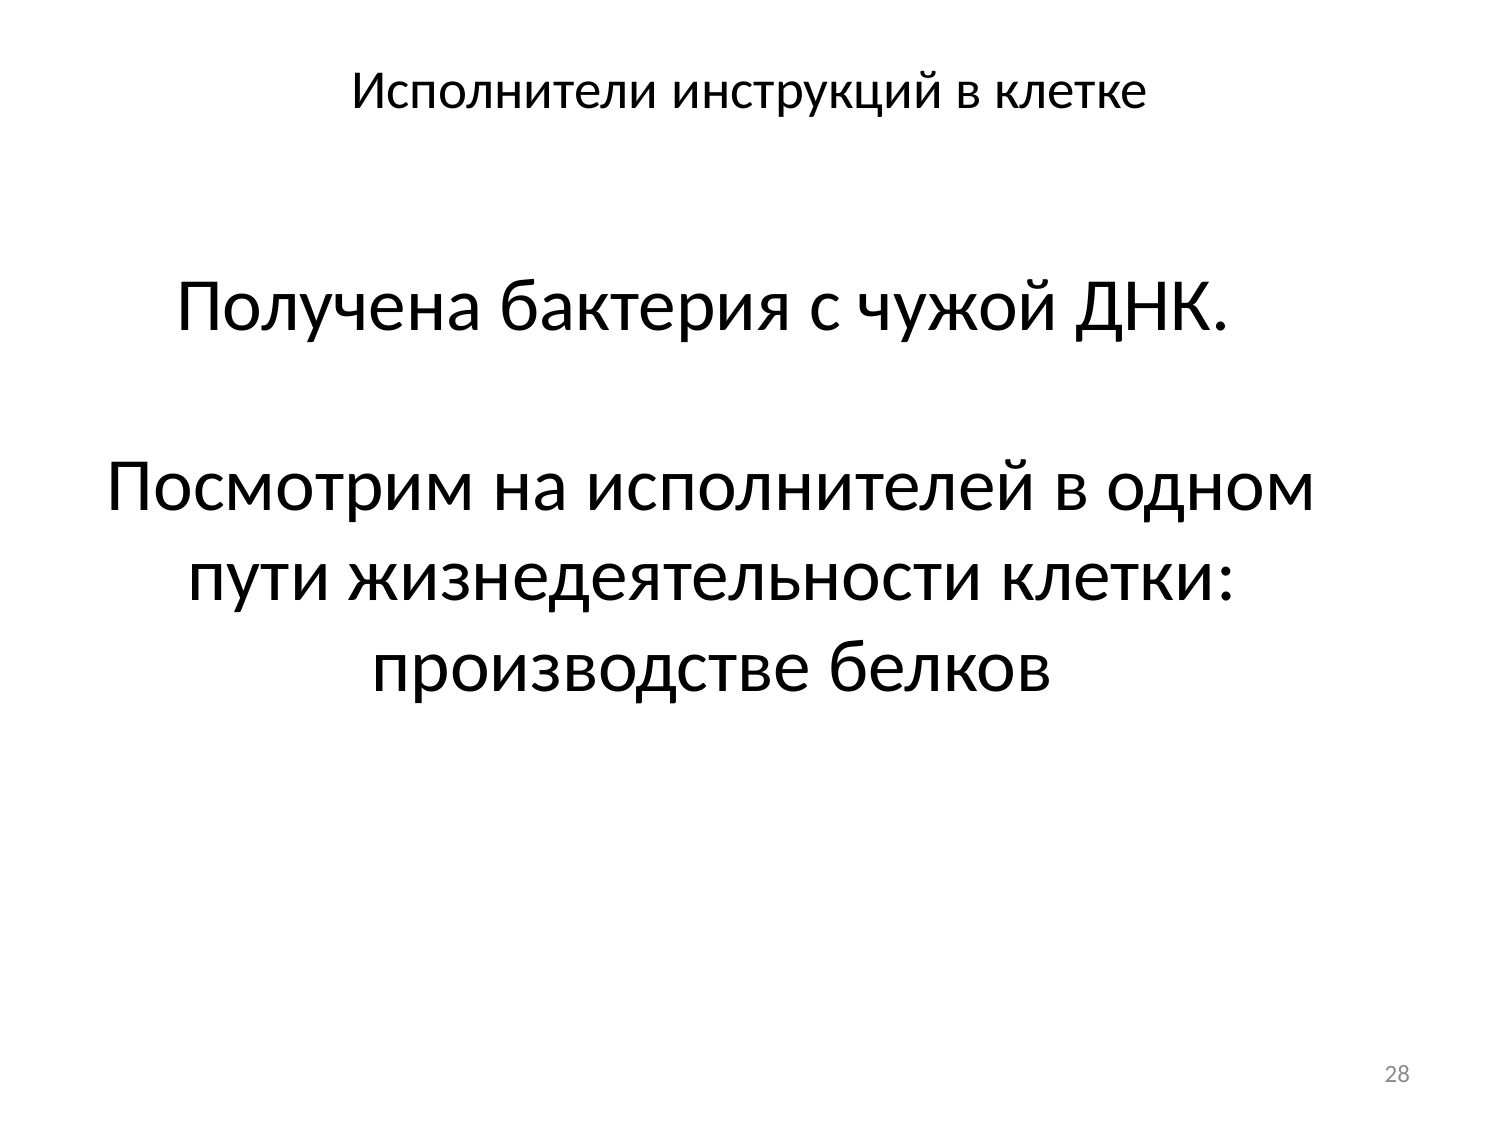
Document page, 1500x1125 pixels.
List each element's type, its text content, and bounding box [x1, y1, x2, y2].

slide_number 28 [1074, 1042, 1425, 1103]
title Исполнители инструкций в клетке [75, 45, 1425, 128]
text_box Получена бактерия с чужой ДНК. Посмотрим на исполнителей в одном пути жизнедеятельности клетки: производстве белков [31, 247, 1393, 714]
